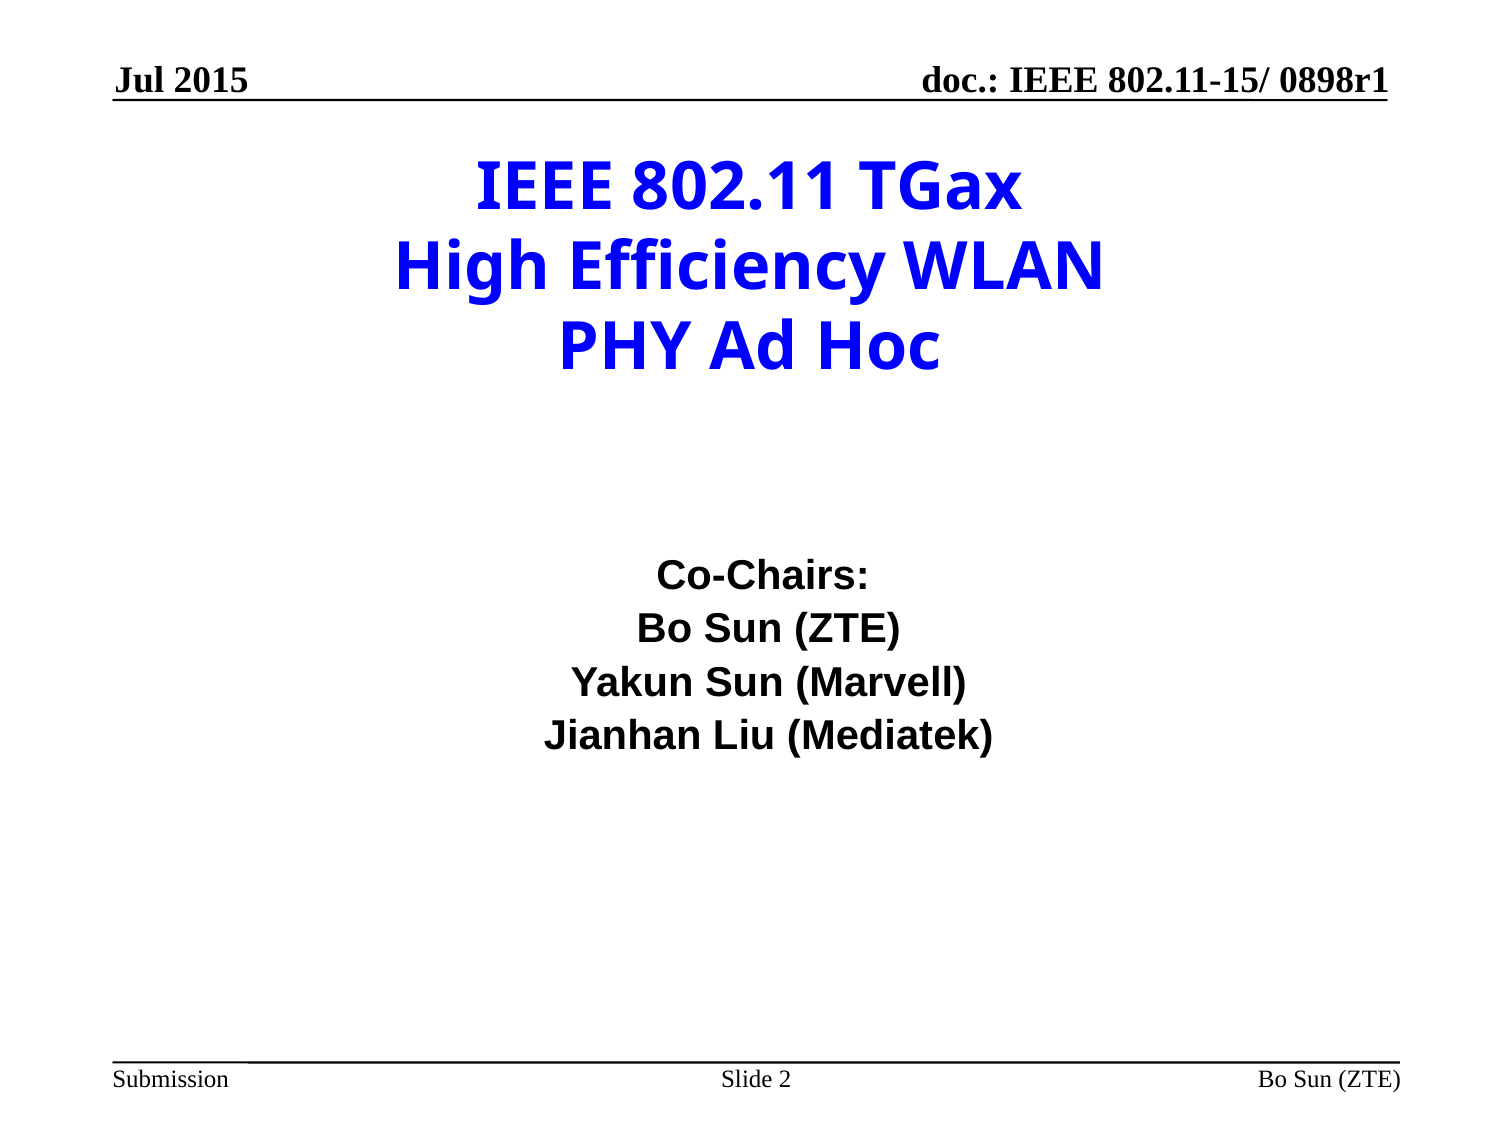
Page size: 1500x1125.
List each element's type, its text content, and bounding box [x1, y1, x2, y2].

list Co-Chairs: Bo Sun (ZTE) Yakun Sun (Marvell) Jianhan Liu (Mediatek) [87, 487, 1450, 1000]
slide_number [114, 54, 251, 101]
title IEEE 802.11 TGax High Efficiency WLAN PHY Ad Hoc [112, 174, 1388, 350]
text_box Bo Sun (ZTE) [1257, 1062, 1401, 1093]
slide_number Slide 2 [712, 1061, 800, 1093]
